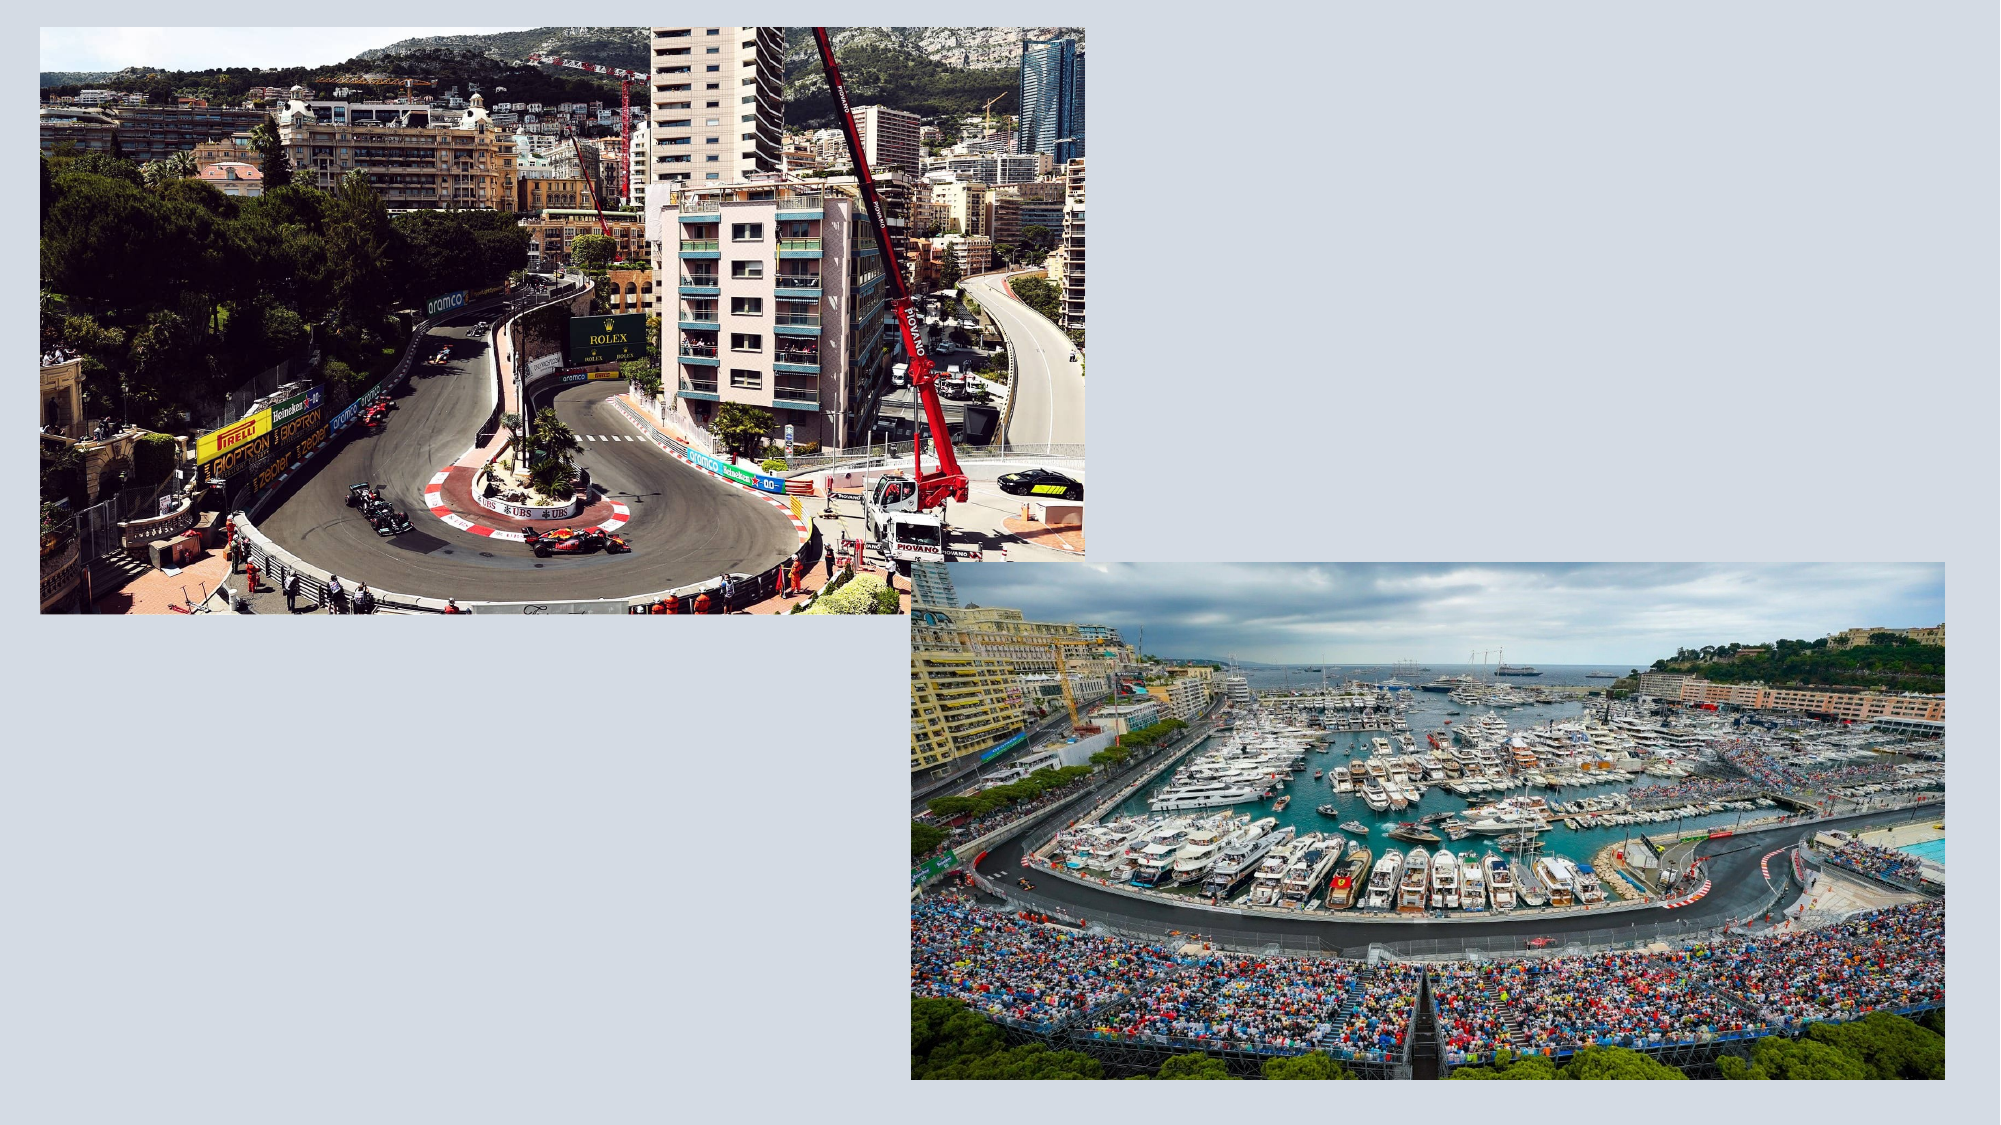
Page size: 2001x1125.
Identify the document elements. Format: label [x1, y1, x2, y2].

text_box [40, 26, 1946, 1080]
